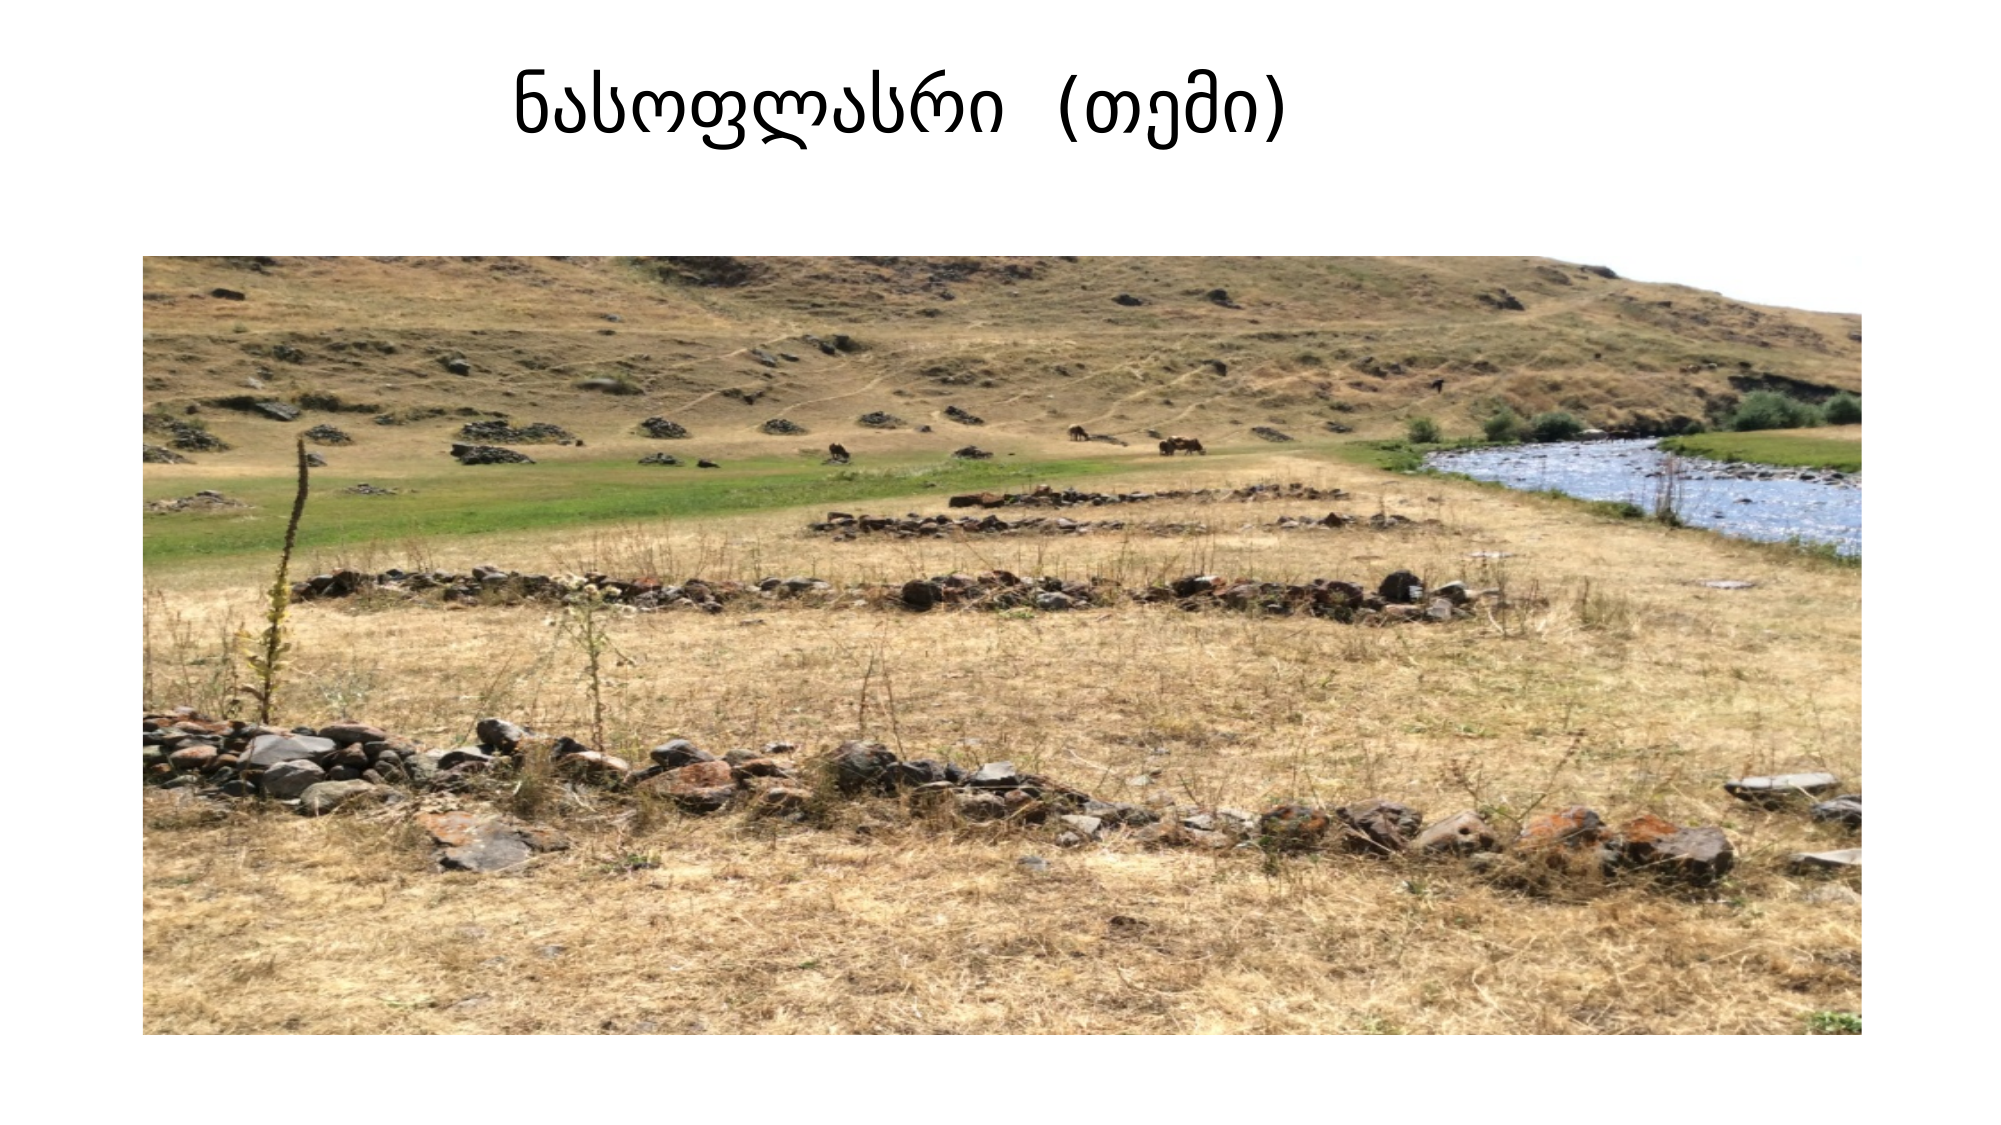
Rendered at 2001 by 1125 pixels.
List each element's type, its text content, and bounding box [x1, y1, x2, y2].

picture [142, 256, 1862, 1035]
title ნასოფლასრი (თემი) [137, 59, 1863, 157]
